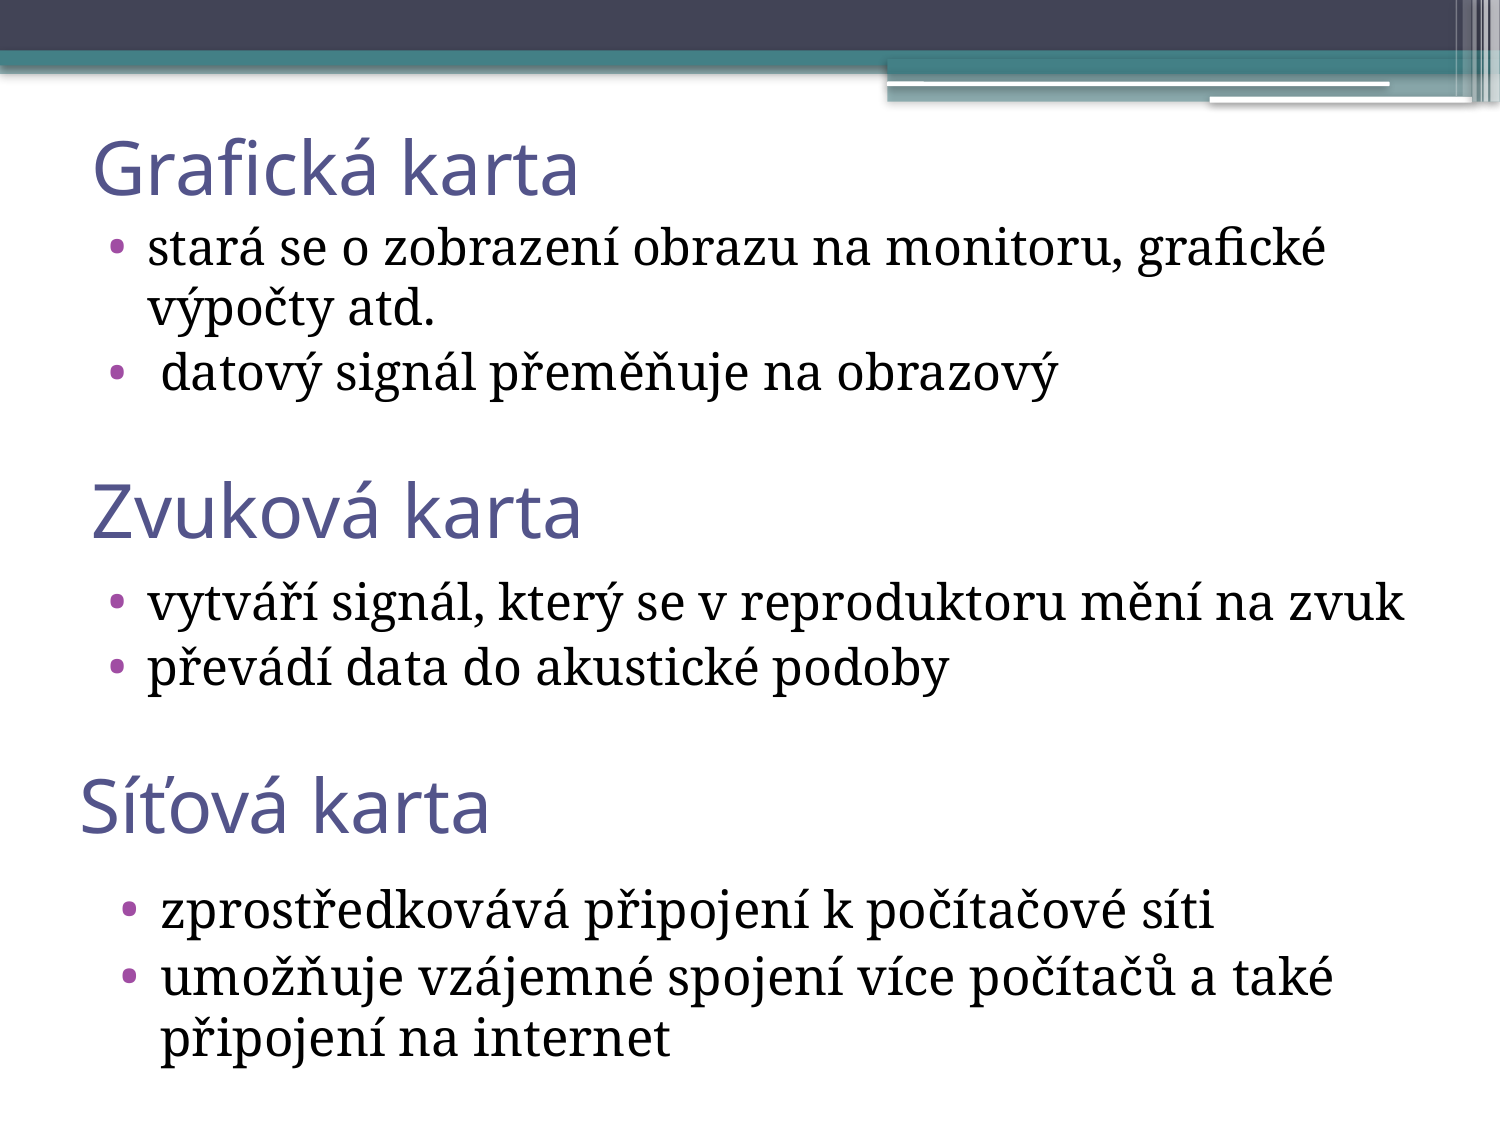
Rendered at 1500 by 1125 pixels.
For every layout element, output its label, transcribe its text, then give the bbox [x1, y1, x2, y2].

text_box vytváří signál, který se v reproduktoru mění na zvuk převádí data do akustické podoby [76, 562, 1425, 745]
list stará se o zobrazení obrazu na monitoru, grafické výpočty atd. datový signál přeměňuje na obrazový [76, 208, 1425, 409]
text_box Síťová karta [64, 716, 1415, 891]
text_box Zvuková karta [76, 420, 1427, 596]
title Grafická karta [76, 78, 1427, 254]
text_box zprostředkovává připojení k počítačové síti umožňuje vzájemné spojení více počítačů a také připojení na internet [88, 869, 1437, 1075]
